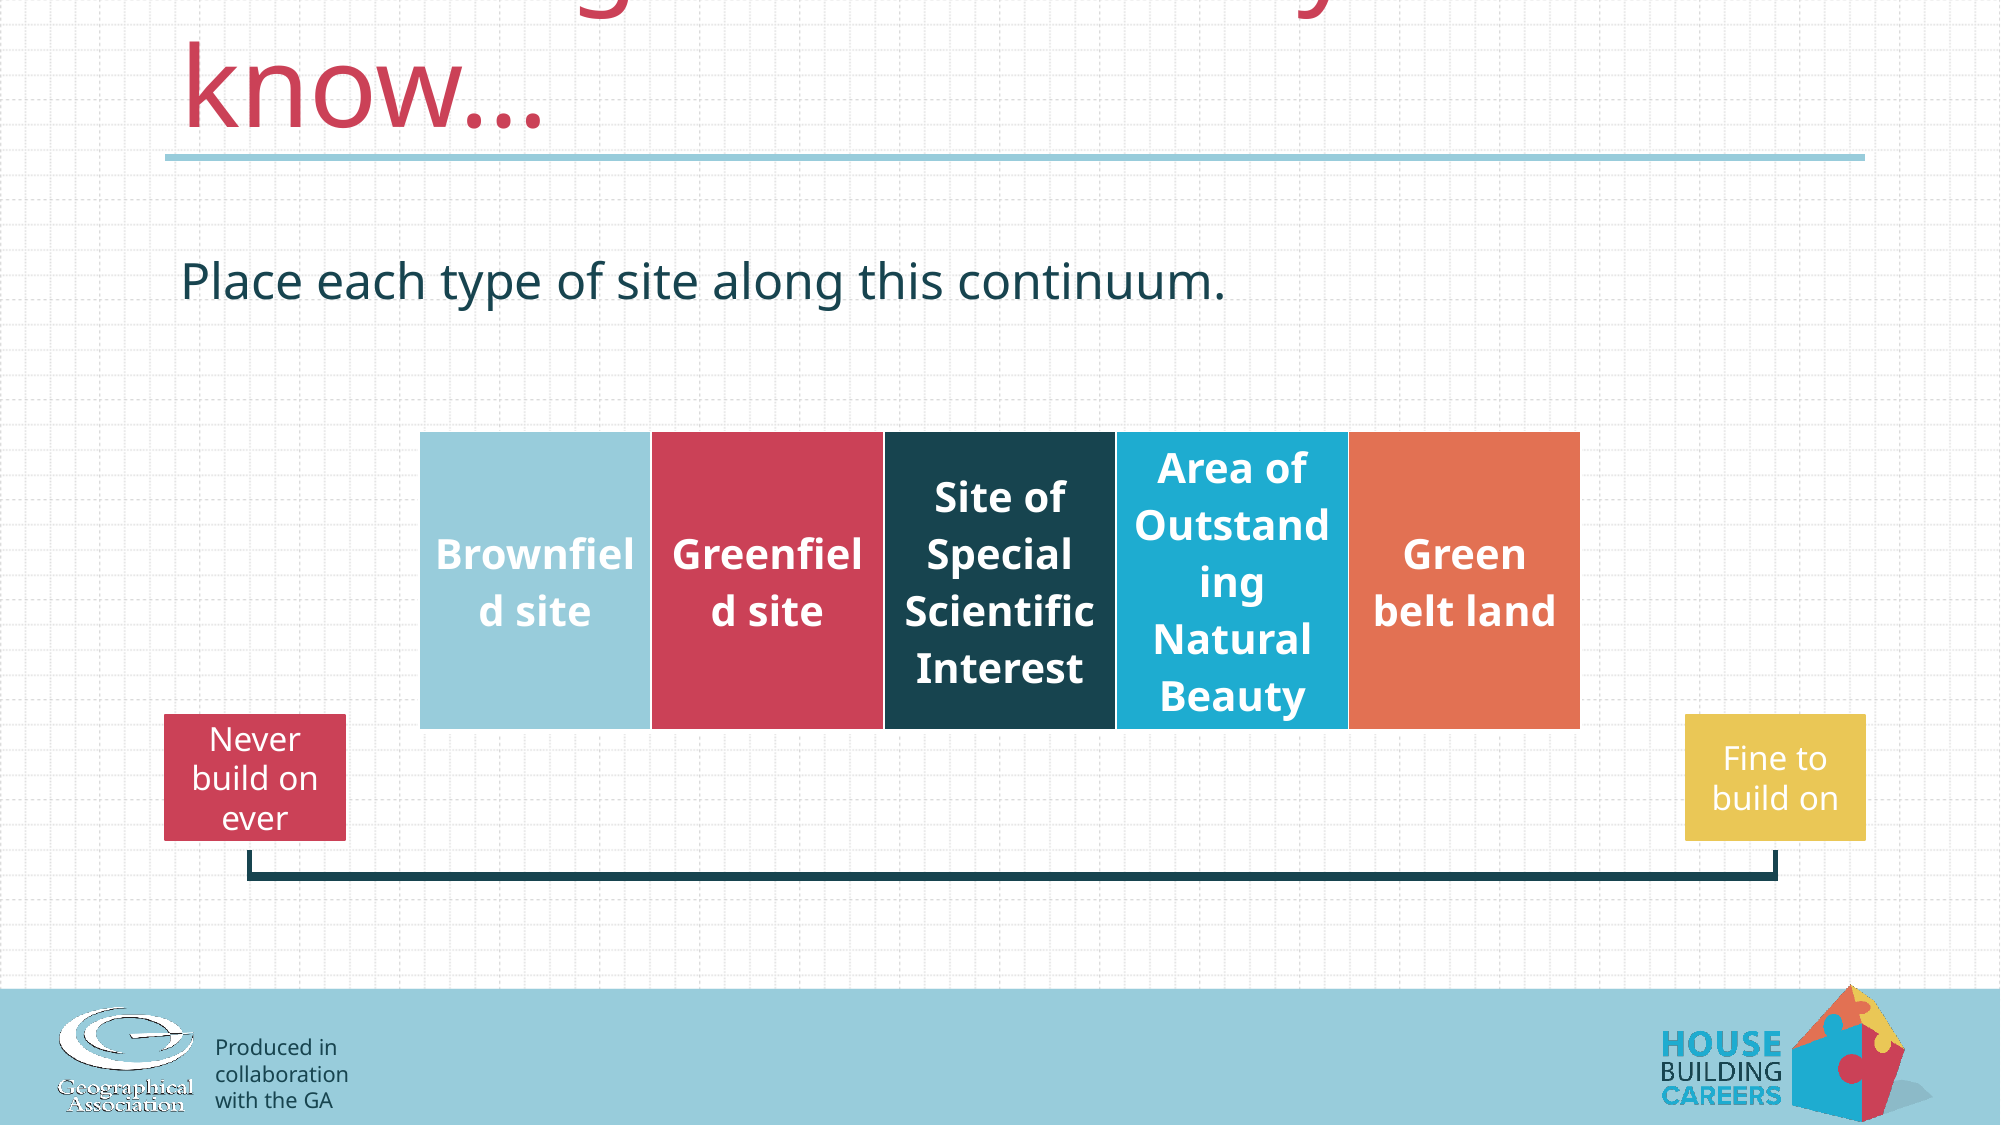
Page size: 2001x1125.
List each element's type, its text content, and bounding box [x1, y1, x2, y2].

text_box Place each type of site along this continuum. [165, 241, 1450, 317]
table_header Greenfield site [652, 432, 883, 729]
table_header Green belt land [1349, 432, 1580, 729]
text_box Fine to build on [1685, 714, 1866, 841]
picture [57, 1006, 194, 1112]
picture [0, 0, 2001, 1125]
table_header Area of Outstanding Natural Beauty [1117, 432, 1348, 729]
table_header Brownfield site [420, 432, 650, 729]
title Thinking about what you know… [164, 9, 1866, 158]
text_box Never build on ever [164, 714, 346, 841]
table_header Site of Special Scientific Interest [885, 432, 1115, 729]
